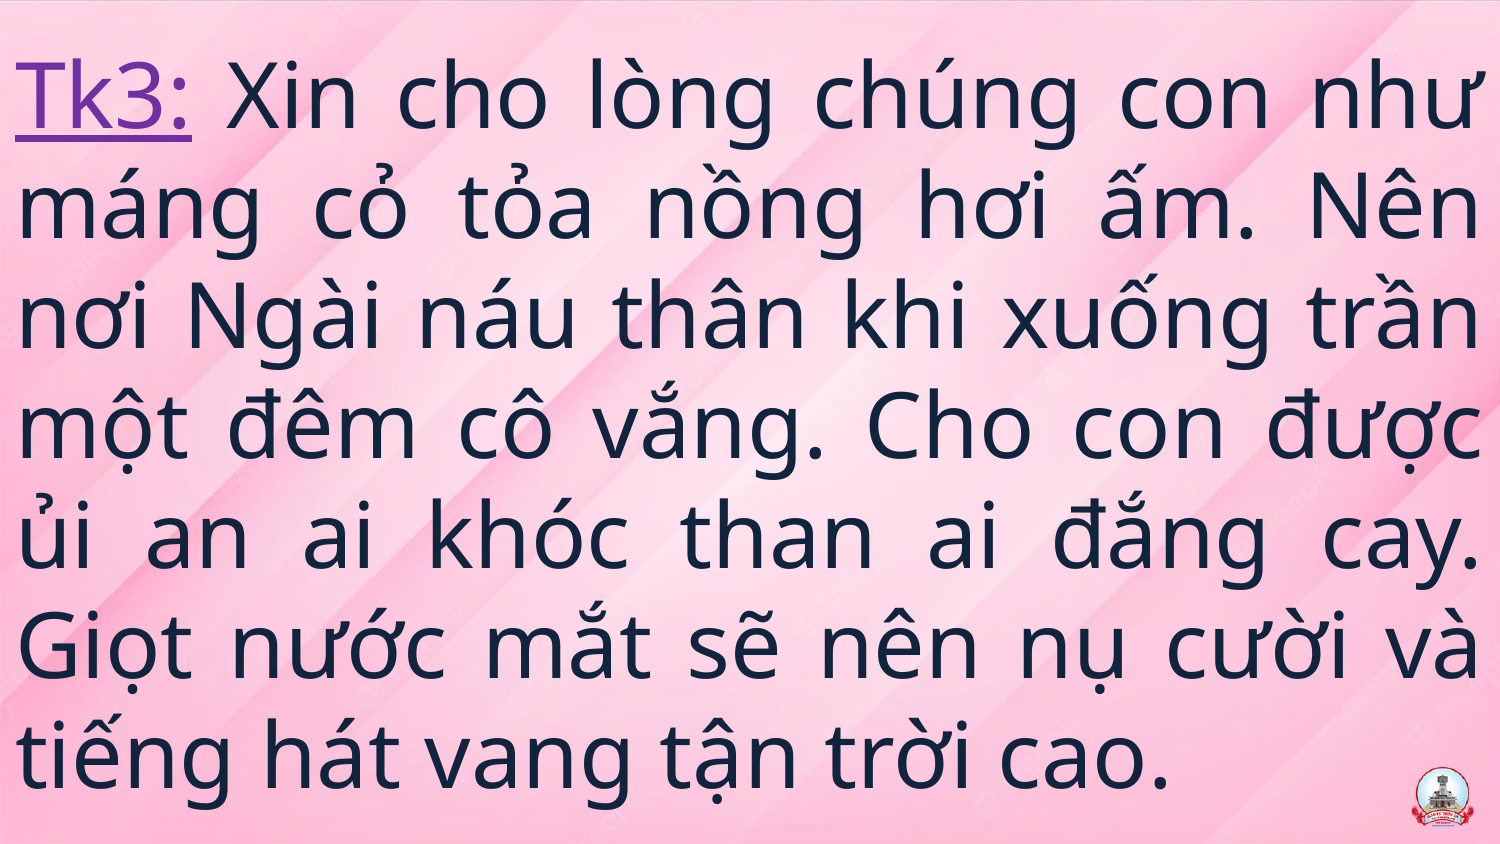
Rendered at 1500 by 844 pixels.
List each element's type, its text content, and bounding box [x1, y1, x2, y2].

title Tk3: Xin cho lòng chúng con như máng cỏ tỏa nồng hơi ấm. Nên nơi Ngài náu thân khi xuống trần một đêm cô vắng. Cho con được ủi an ai khóc than ai đắng cay. Giọt nước mắt sẽ nên nụ cười và tiếng hát vang tận trời cao. [0, 0, 1500, 844]
